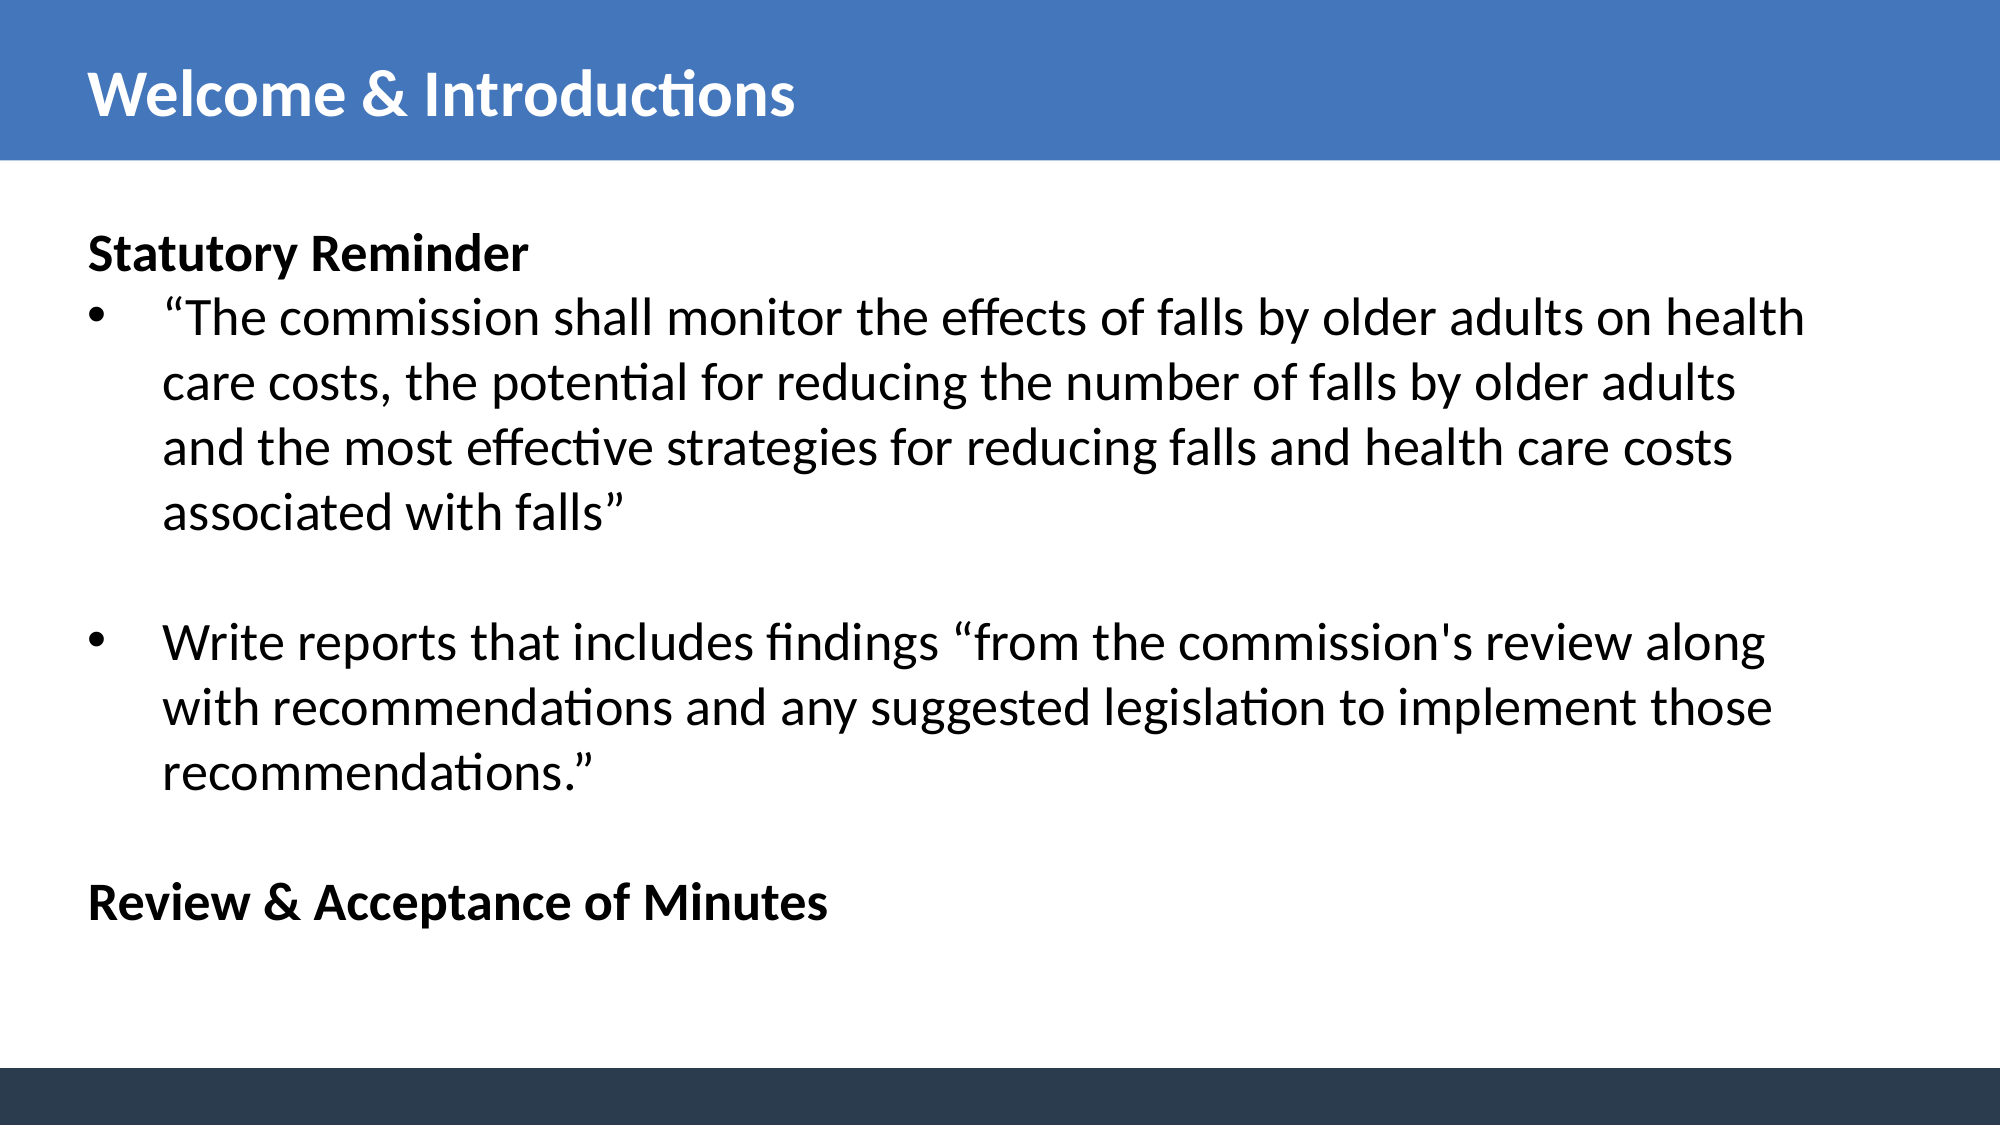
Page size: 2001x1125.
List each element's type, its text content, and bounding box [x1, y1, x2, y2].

text_box Welcome & Introductions [73, 41, 1835, 137]
text_box Statutory Reminder “The commission shall monitor the effects of falls by older adults on health care costs, the potential for reducing the number of falls by older adults and the most effective strategies for reducing falls and health care costs associated with falls” Write reports that includes findings “from the commission's review along with recommendations and any suggested legislation to implement those recommendations.” Review & Acceptance of Minutes [73, 209, 1835, 939]
